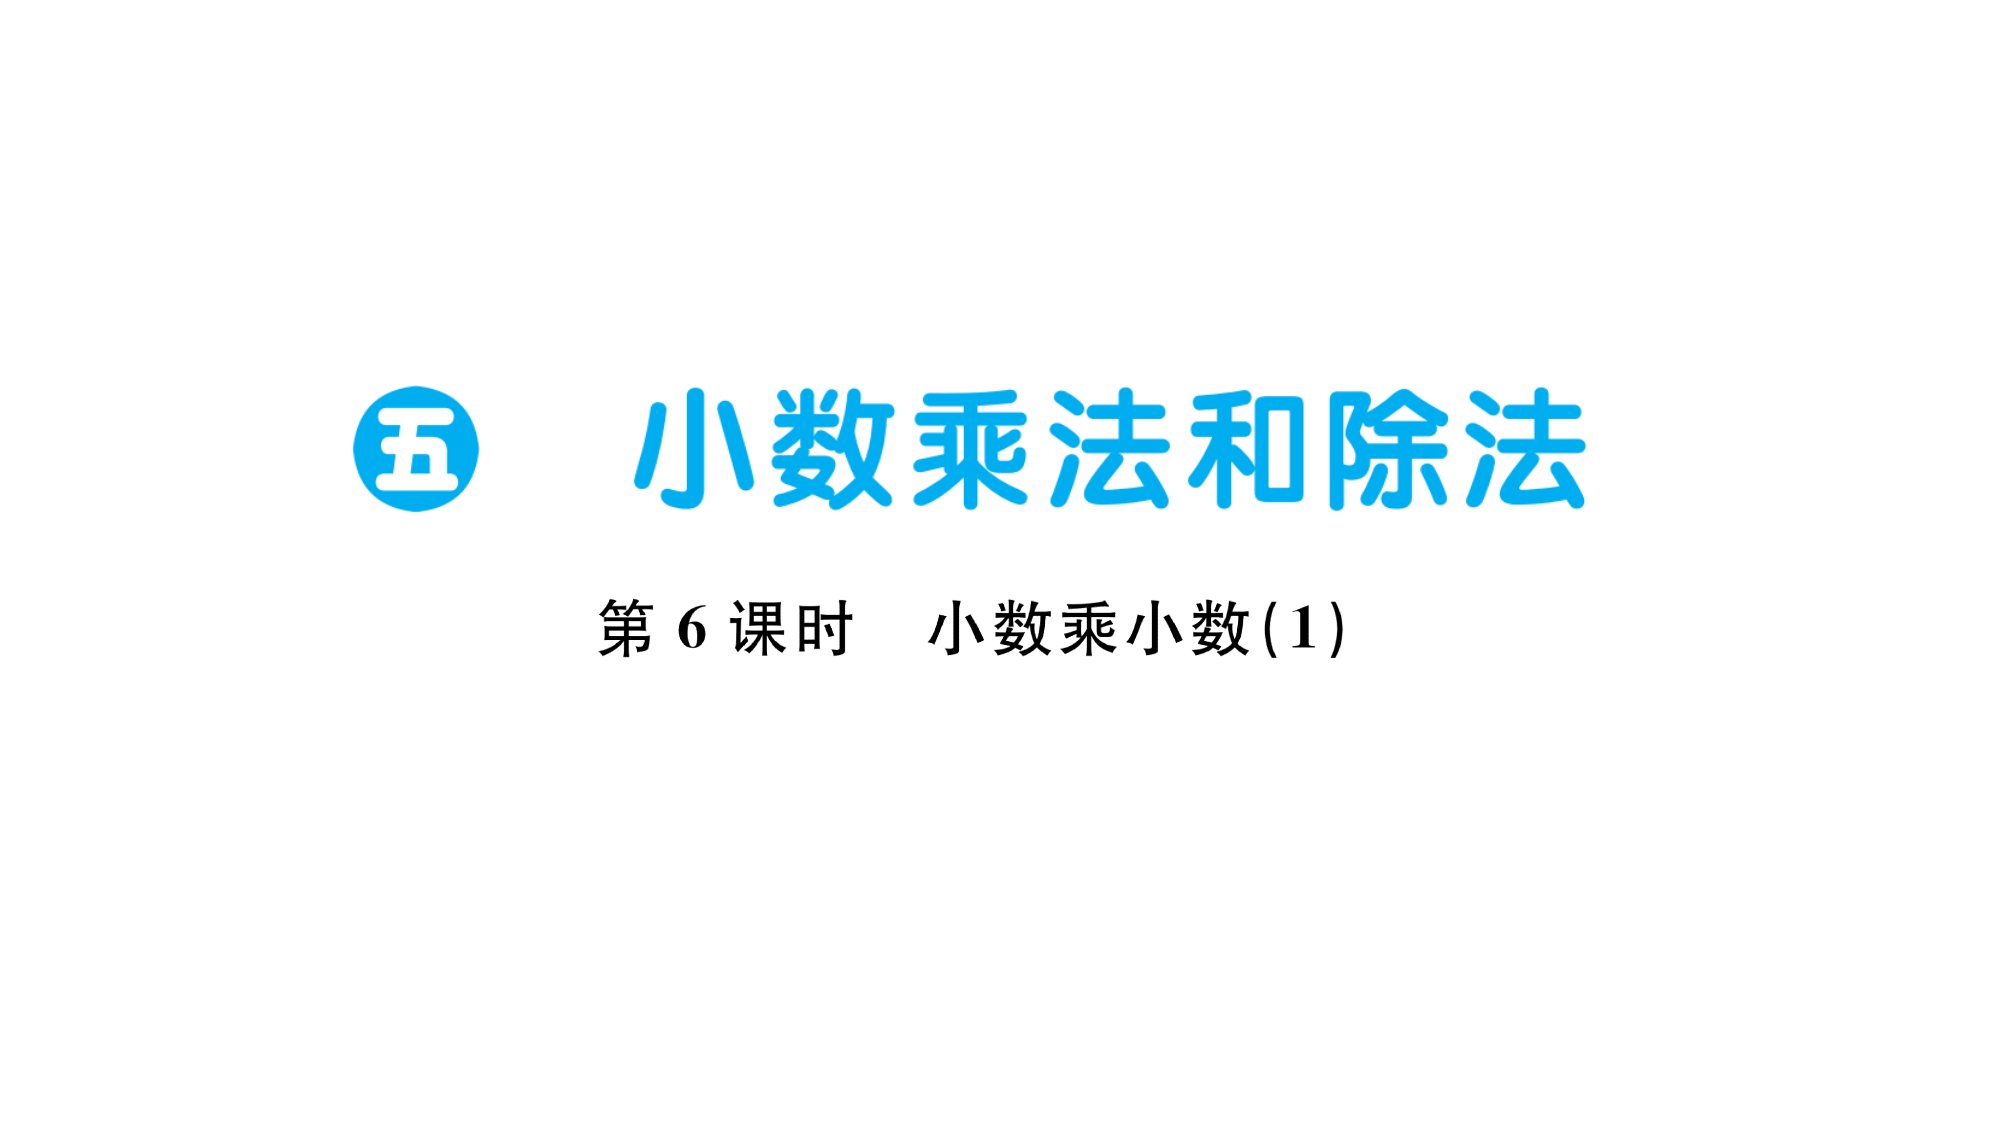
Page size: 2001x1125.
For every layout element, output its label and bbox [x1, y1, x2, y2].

picture [594, 572, 1377, 730]
picture [298, 366, 1642, 530]
